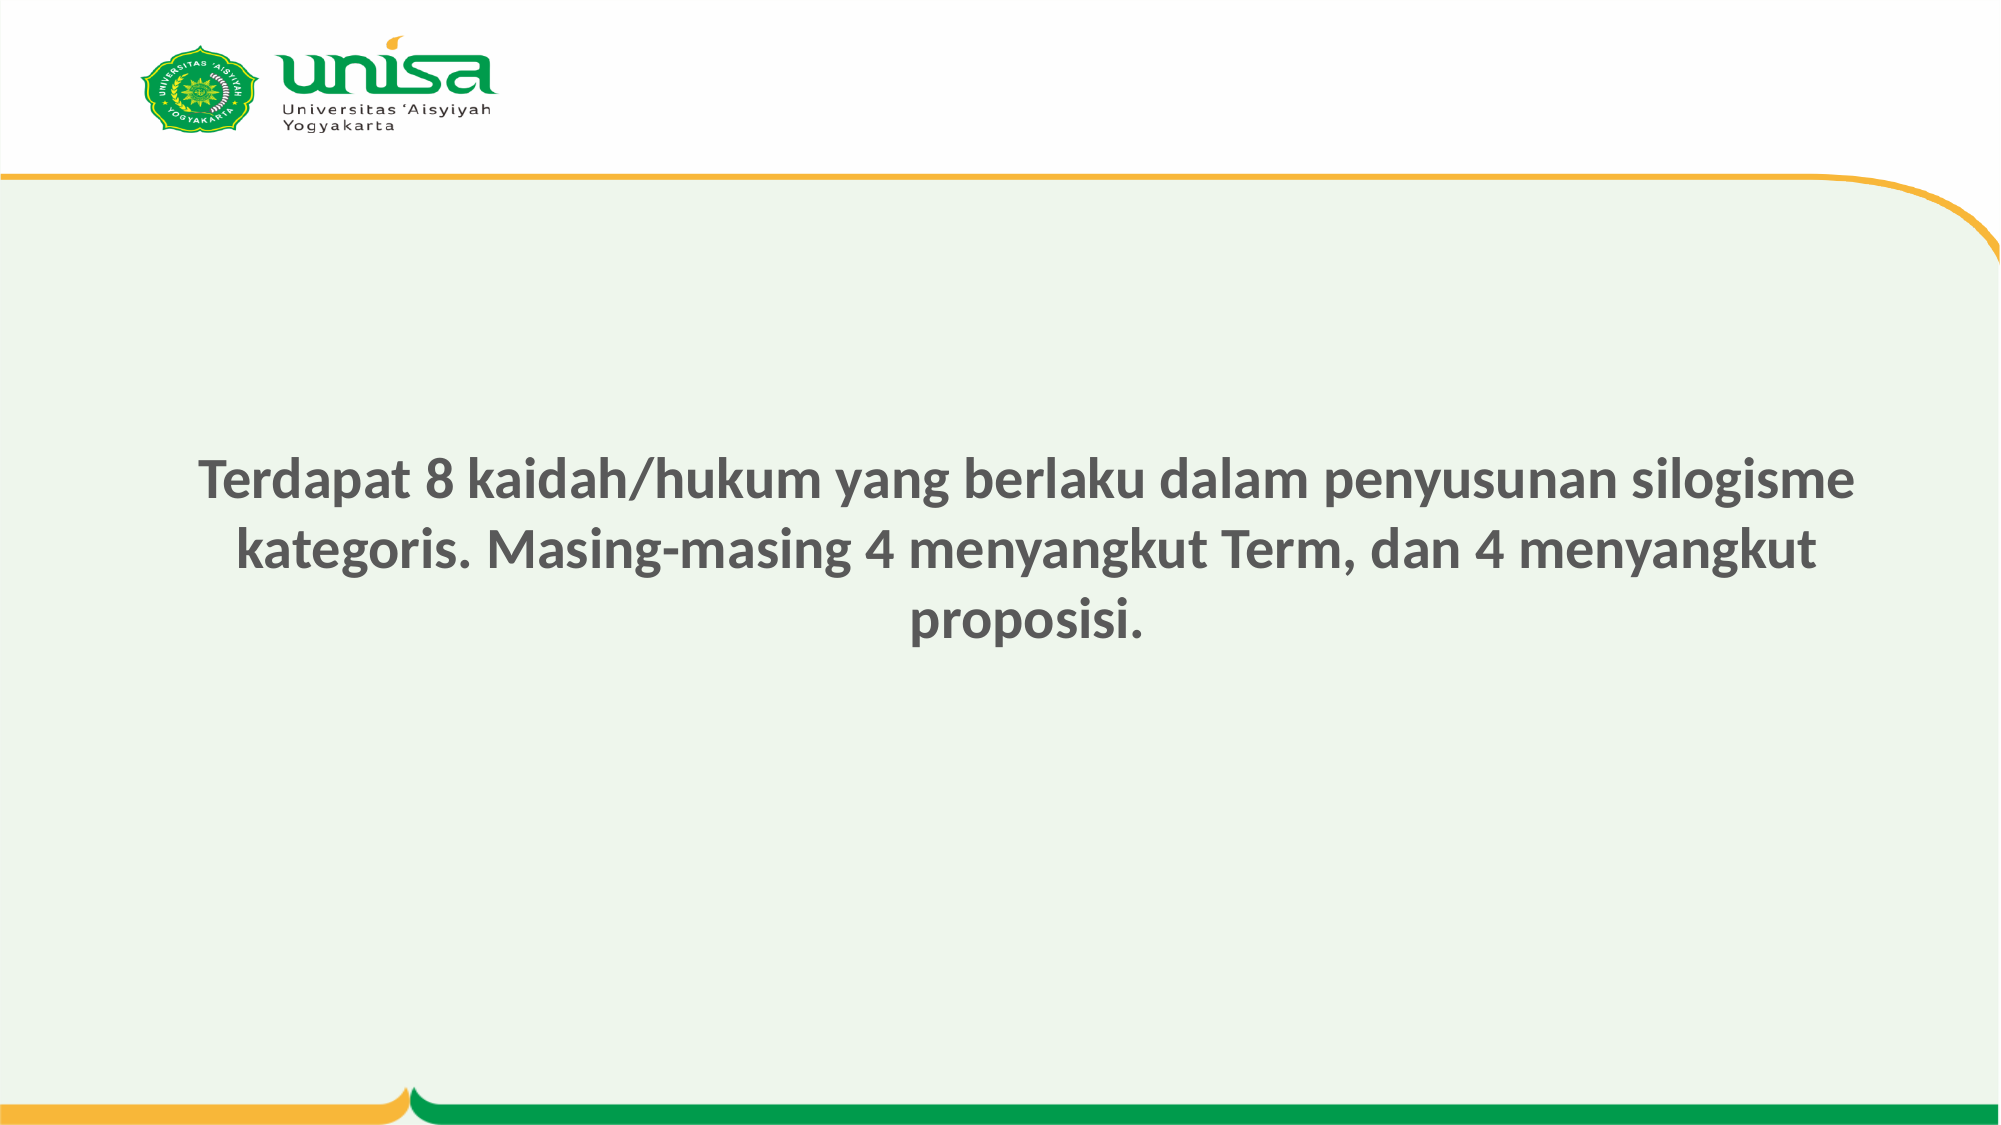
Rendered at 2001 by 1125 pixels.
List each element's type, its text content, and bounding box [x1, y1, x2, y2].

title Terdapat 8 kaidah/hukum yang berlaku dalam penyusunan silogisme kategoris. Masing-masing 4 menyangkut Term, dan 4 menyangkut proposisi. [165, 432, 1891, 650]
picture [0, 0, 2000, 1125]
